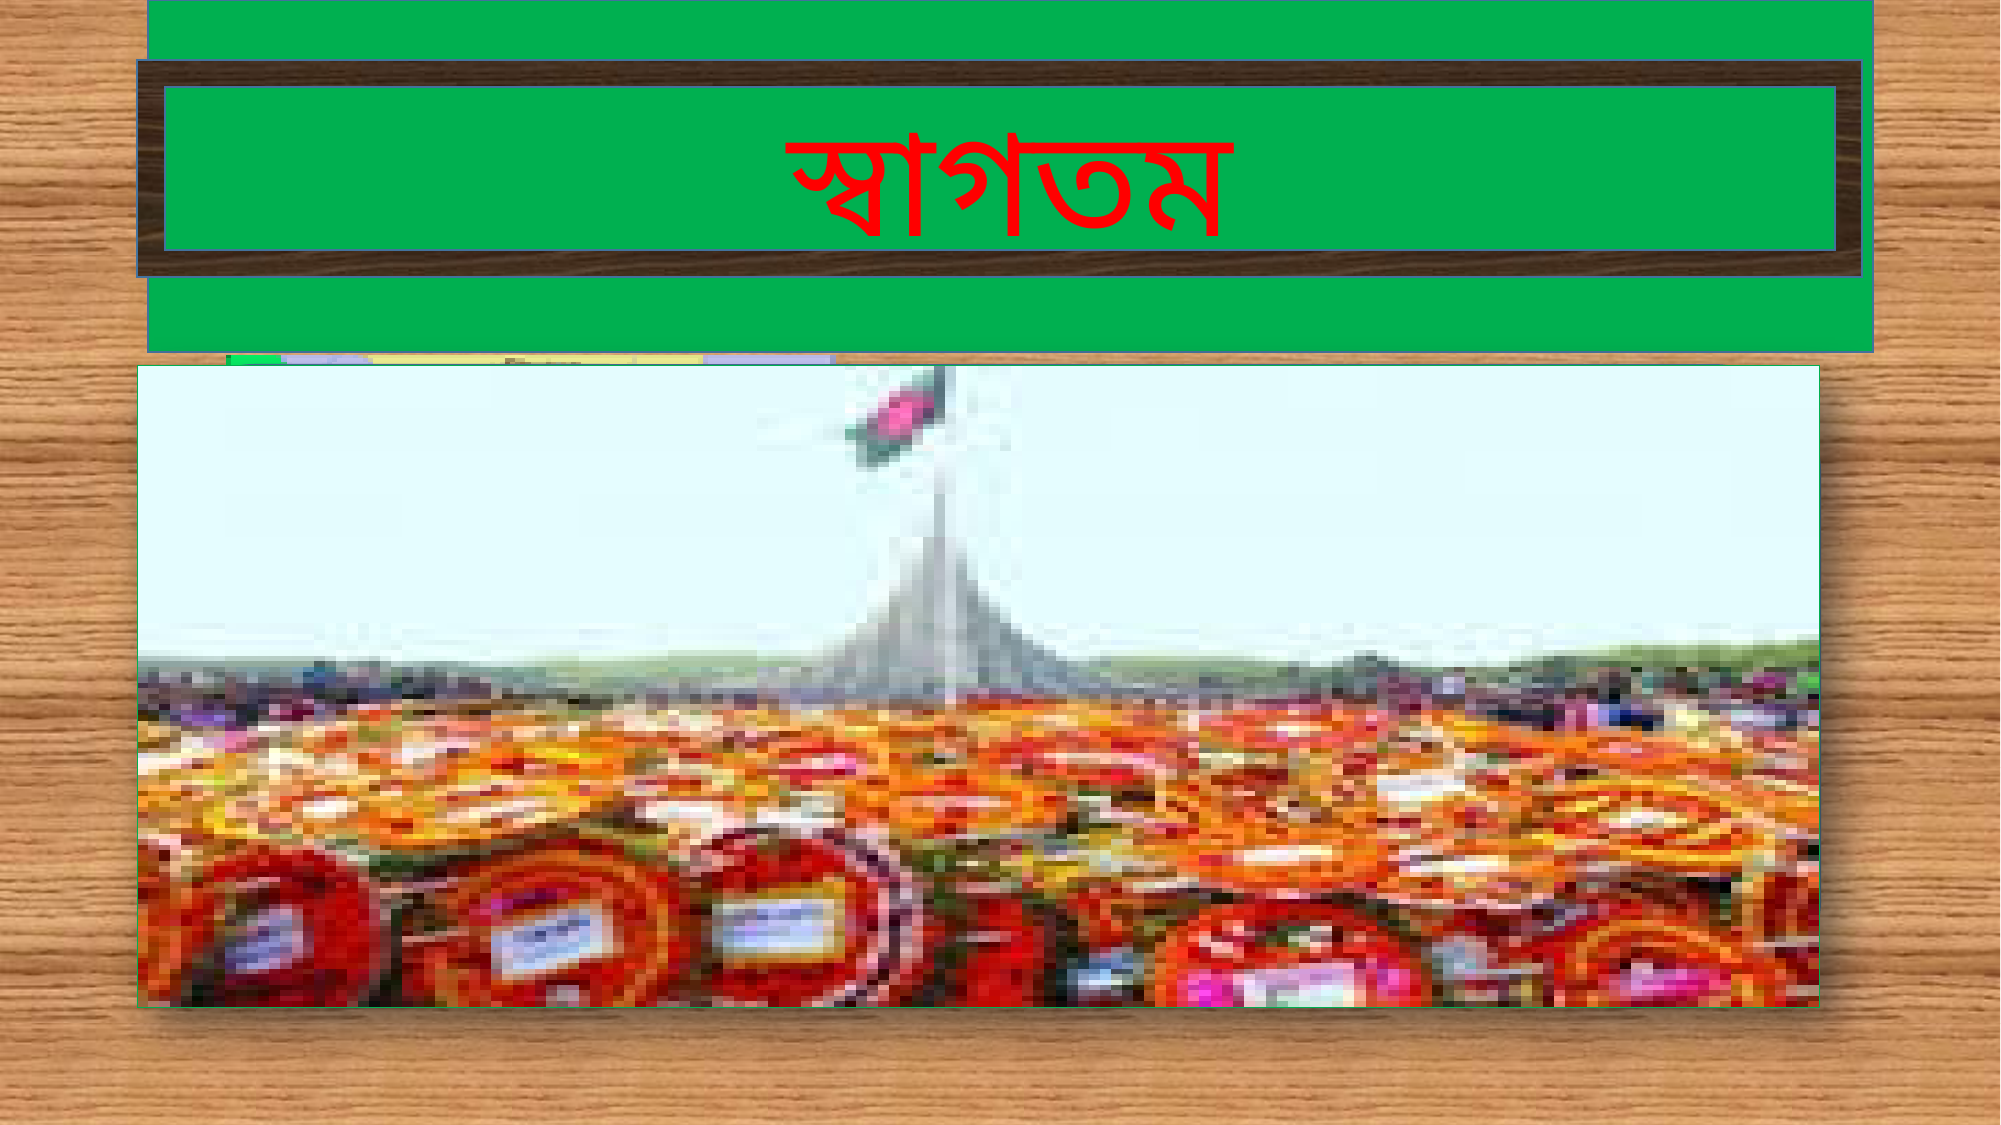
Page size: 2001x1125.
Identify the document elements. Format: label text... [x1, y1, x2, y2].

picture [0, 0, 2001, 1125]
text_box স্বাগতম [147, 0, 1874, 353]
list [225, 355, 836, 365]
text_box [136, 59, 1863, 278]
